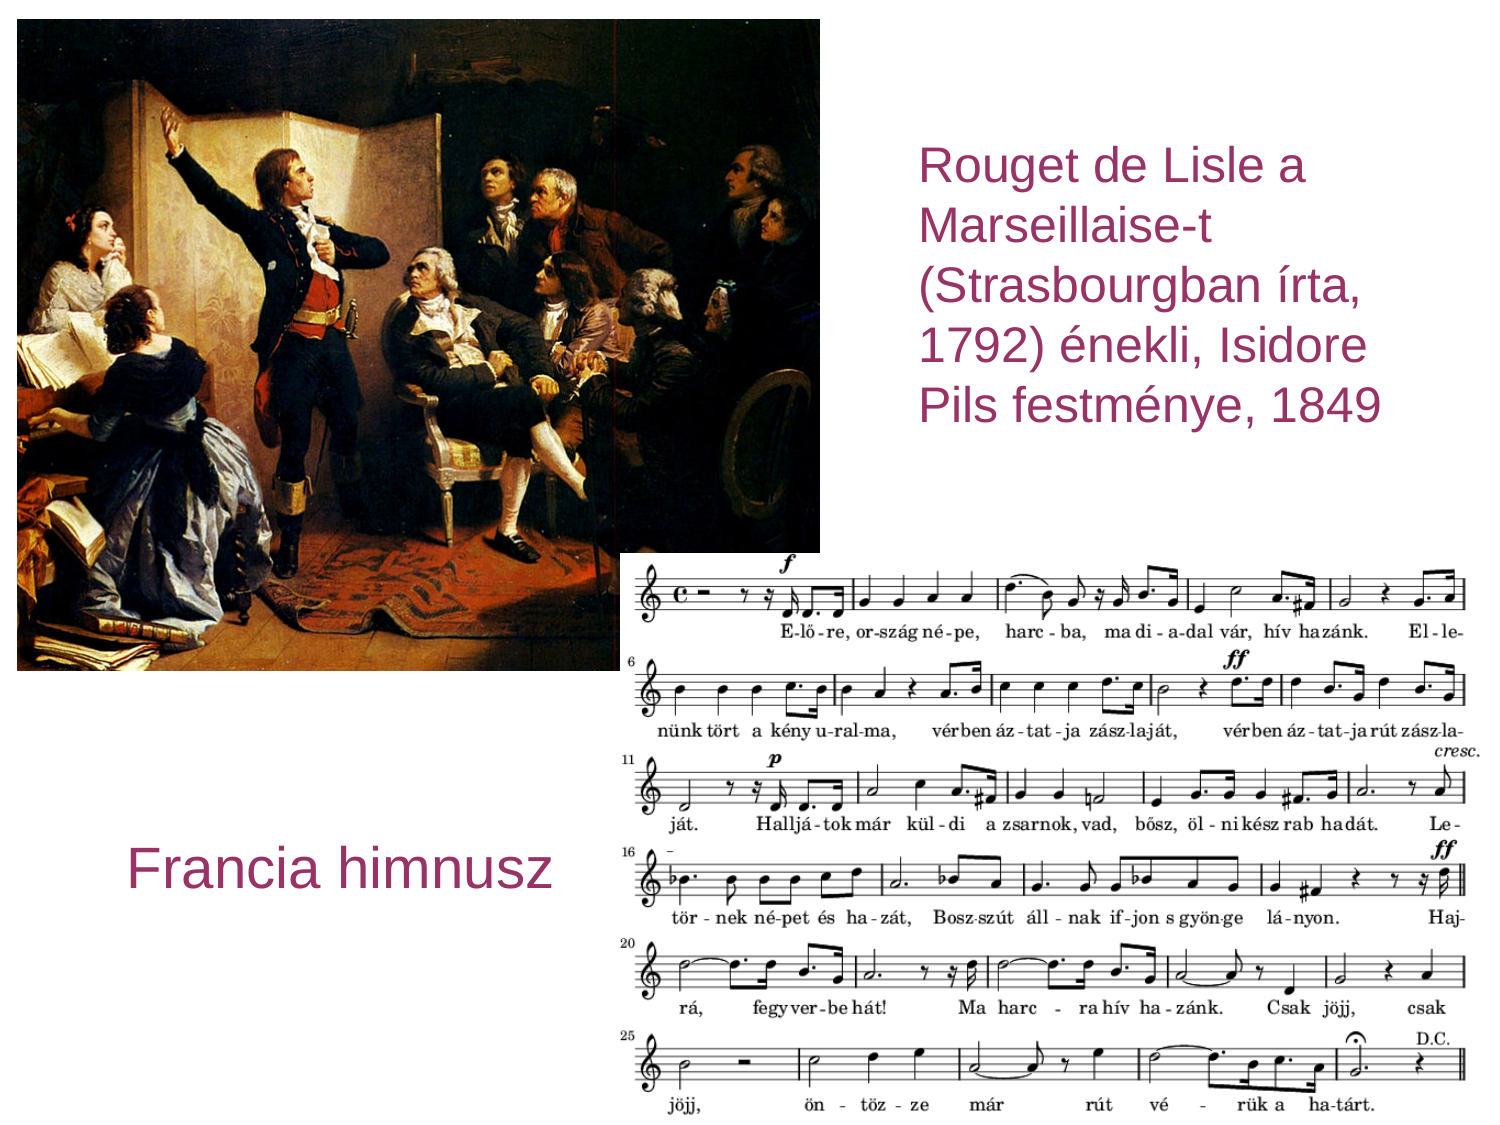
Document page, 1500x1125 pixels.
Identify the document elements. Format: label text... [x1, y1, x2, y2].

text_box Rouget de Lisle a Marseillaise-t (Strasbourgban írta, 1792) énekli, Isidore Pils festménye, 1849 [903, 125, 1412, 441]
text_box Francia himnusz [111, 822, 571, 908]
picture [17, 18, 1481, 1116]
